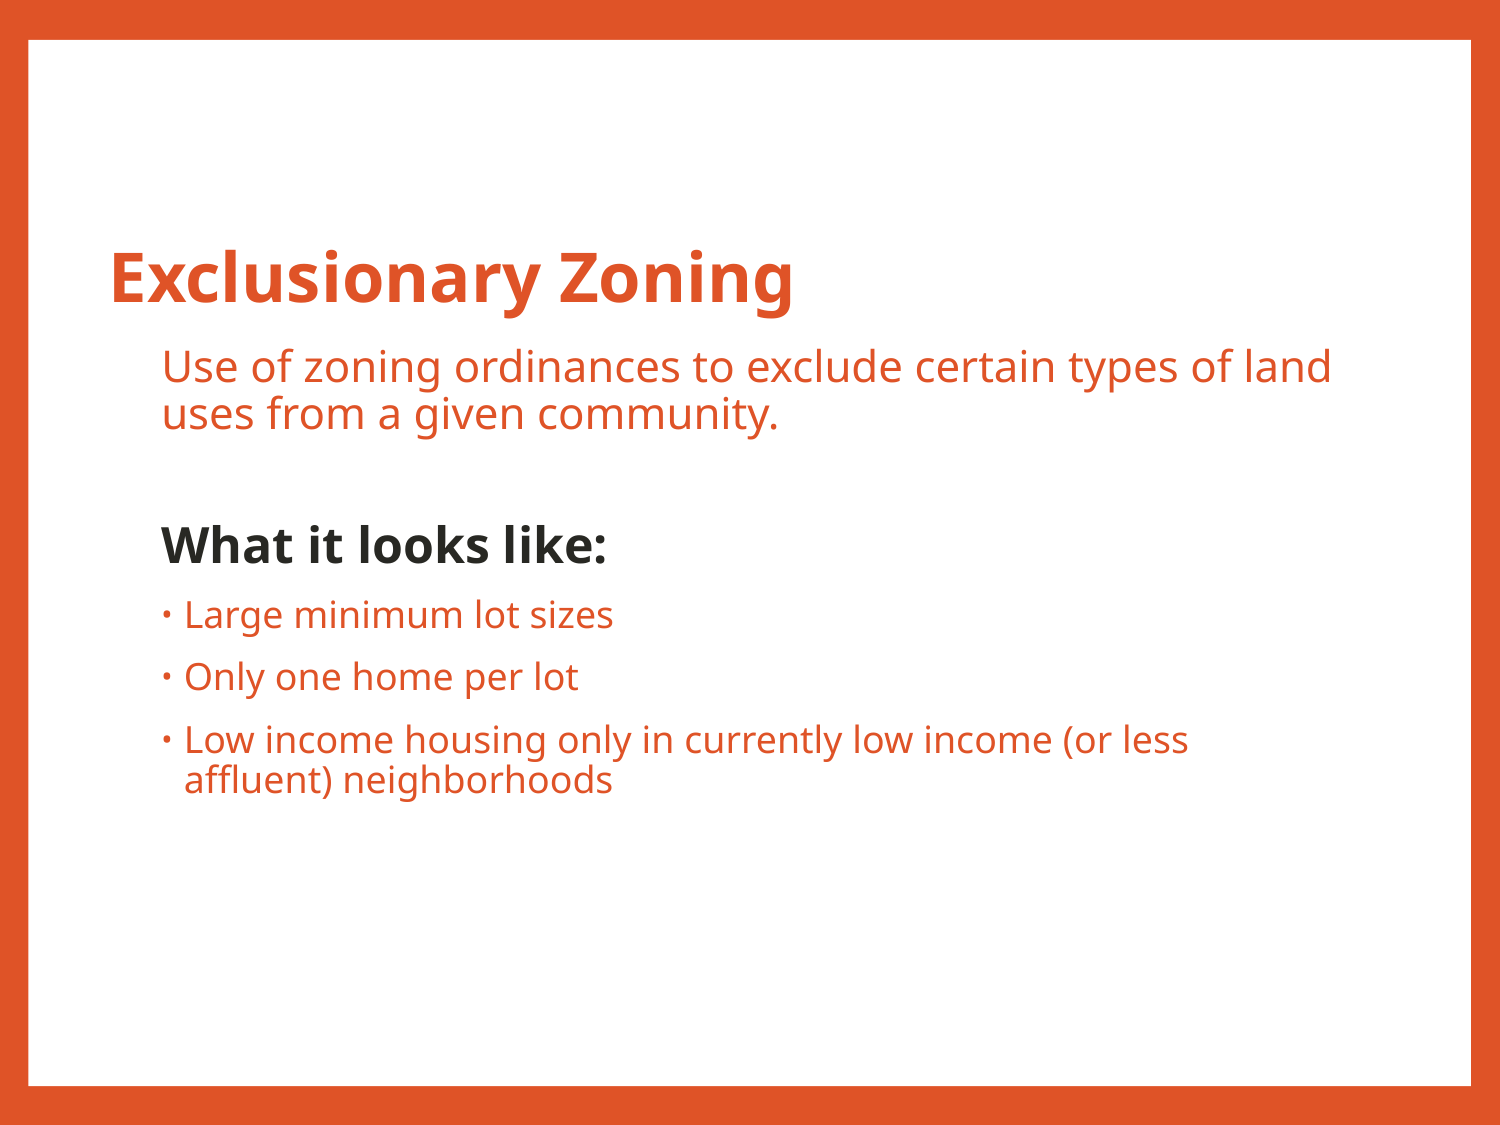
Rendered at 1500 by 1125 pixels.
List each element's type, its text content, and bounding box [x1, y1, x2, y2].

list Use of zoning ordinances to exclude certain types of land uses from a given community. What it looks like: Large minimum lot sizes Only one home per lot Low income housing only in currently low income (or less affluent) neighborhoods [140, 337, 1356, 1000]
title Exclusionary Zoning [93, 196, 1309, 364]
